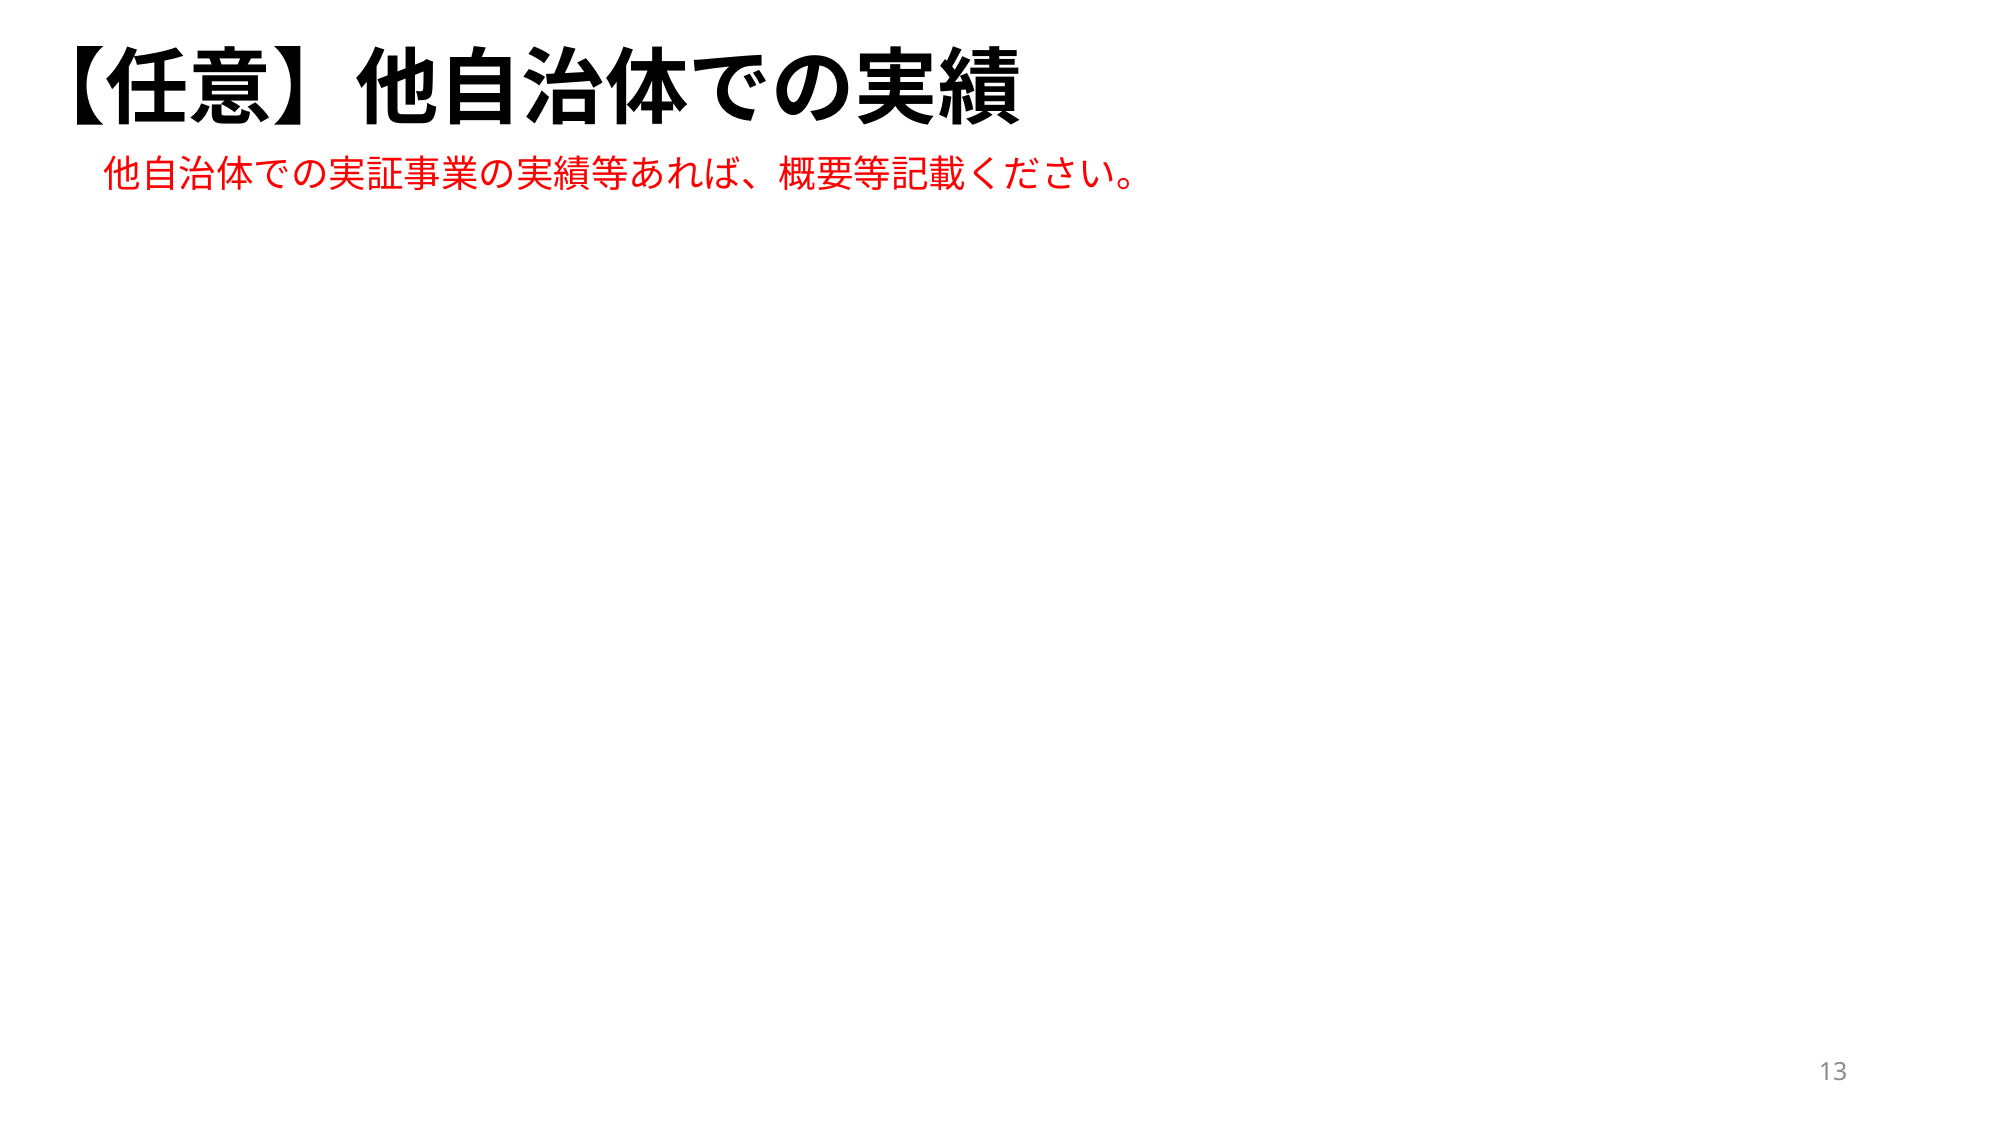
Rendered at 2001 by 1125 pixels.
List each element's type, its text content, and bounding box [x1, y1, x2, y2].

text_box 【任意】他自治体での実績 [0, 26, 1256, 142]
text_box 他自治体での実証事業の実績等あれば、概要等記載ください。 [51, 142, 1949, 203]
slide_number 13 [1412, 1042, 1863, 1103]
